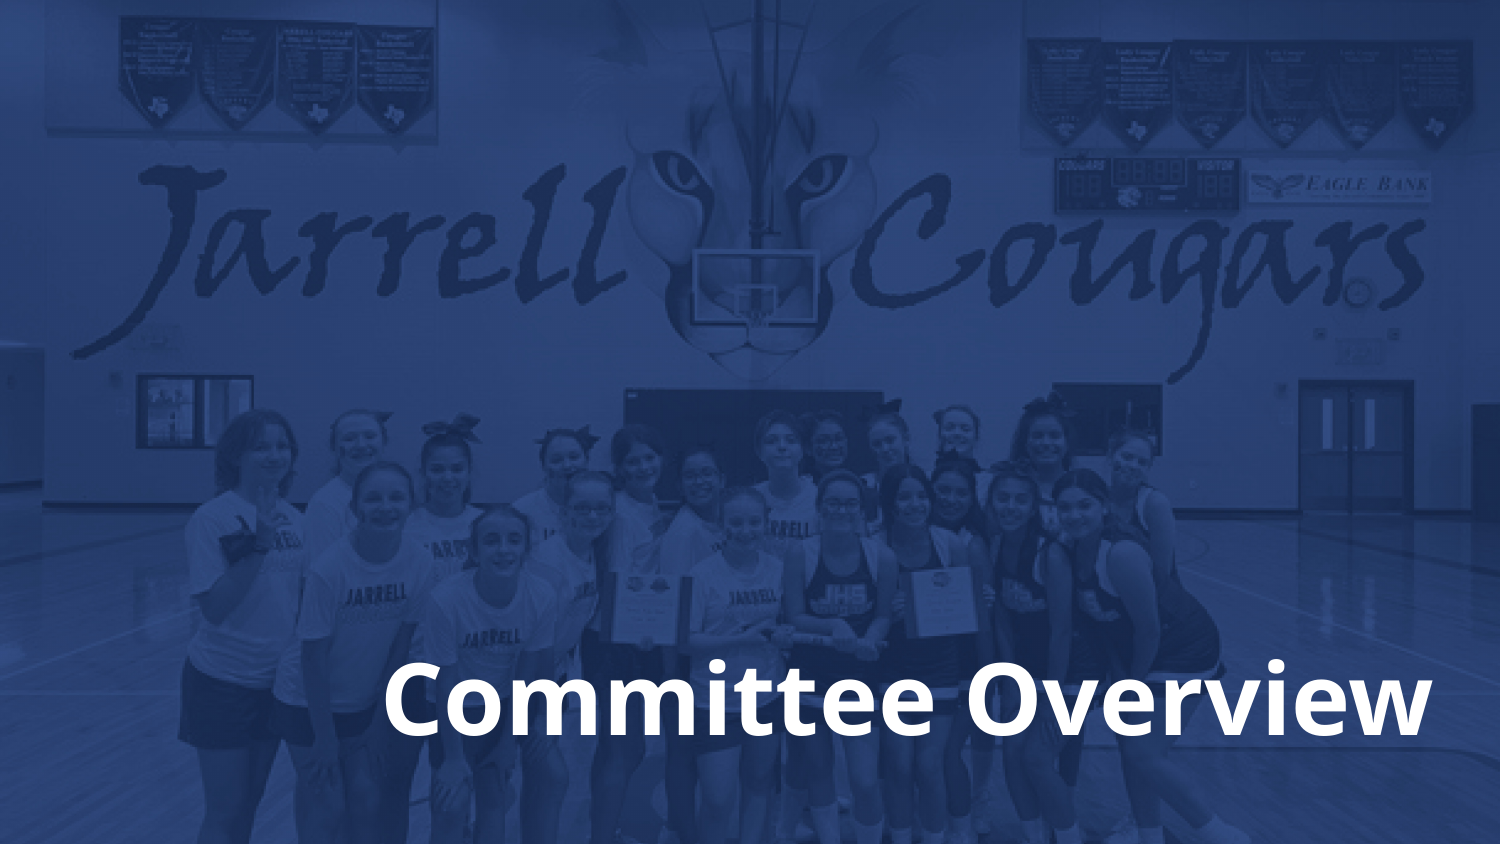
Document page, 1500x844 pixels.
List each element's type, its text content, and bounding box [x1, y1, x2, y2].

picture [0, 0, 1500, 844]
list Committee Overview [249, 646, 1450, 769]
